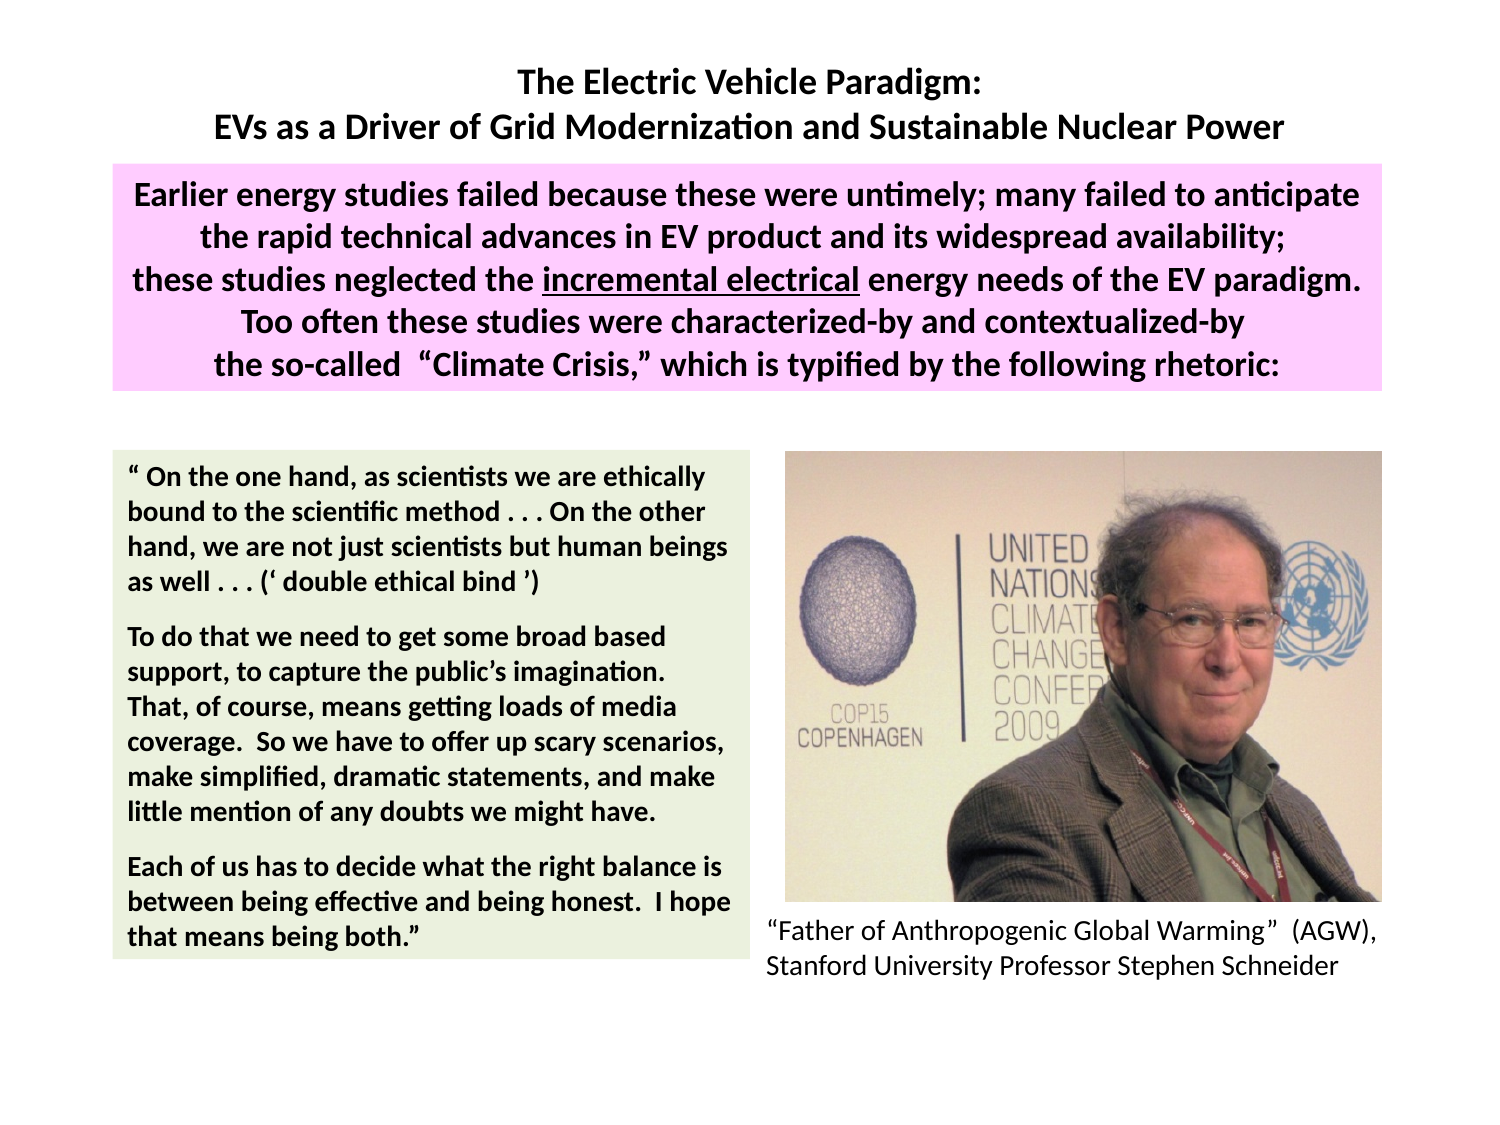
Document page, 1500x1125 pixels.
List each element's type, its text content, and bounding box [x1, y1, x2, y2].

text_box The Electric Vehicle Paradigm: EVs as a Driver of Grid Modernization and Sustainable Nuclear Power [149, 49, 1350, 155]
text_box “Father of Anthropogenic Global Warming” (AGW), Stanford University Professor Stephen Schneider [751, 903, 1396, 989]
text_box Earlier energy studies failed because these were untimely; many failed to anticipate the rapid technical advances in EV product and its widespread availability; these studies neglected the incremental electrical energy needs of the EV paradigm. Too often these studies were characterized-by and contextualized-by the so-called “Climate Crisis,” which is typified by the following rhetoric: [112, 163, 1382, 391]
text_box “ On the one hand, as scientists we are ethically bound to the scientific method . . . On the other hand, we are not just scientists but human beings as well . . . (‘ double ethical bind ’) To do that we need to get some broad based support, to capture the public’s imagination. That, of course, means getting loads of media coverage. So we have to offer up scary scenarios, make simplified, dramatic statements, and make little mention of any doubts we might have. Each of us has to decide what the right balance is between being effective and being honest. I hope that means being both.” [112, 449, 750, 960]
picture [785, 451, 1383, 902]
